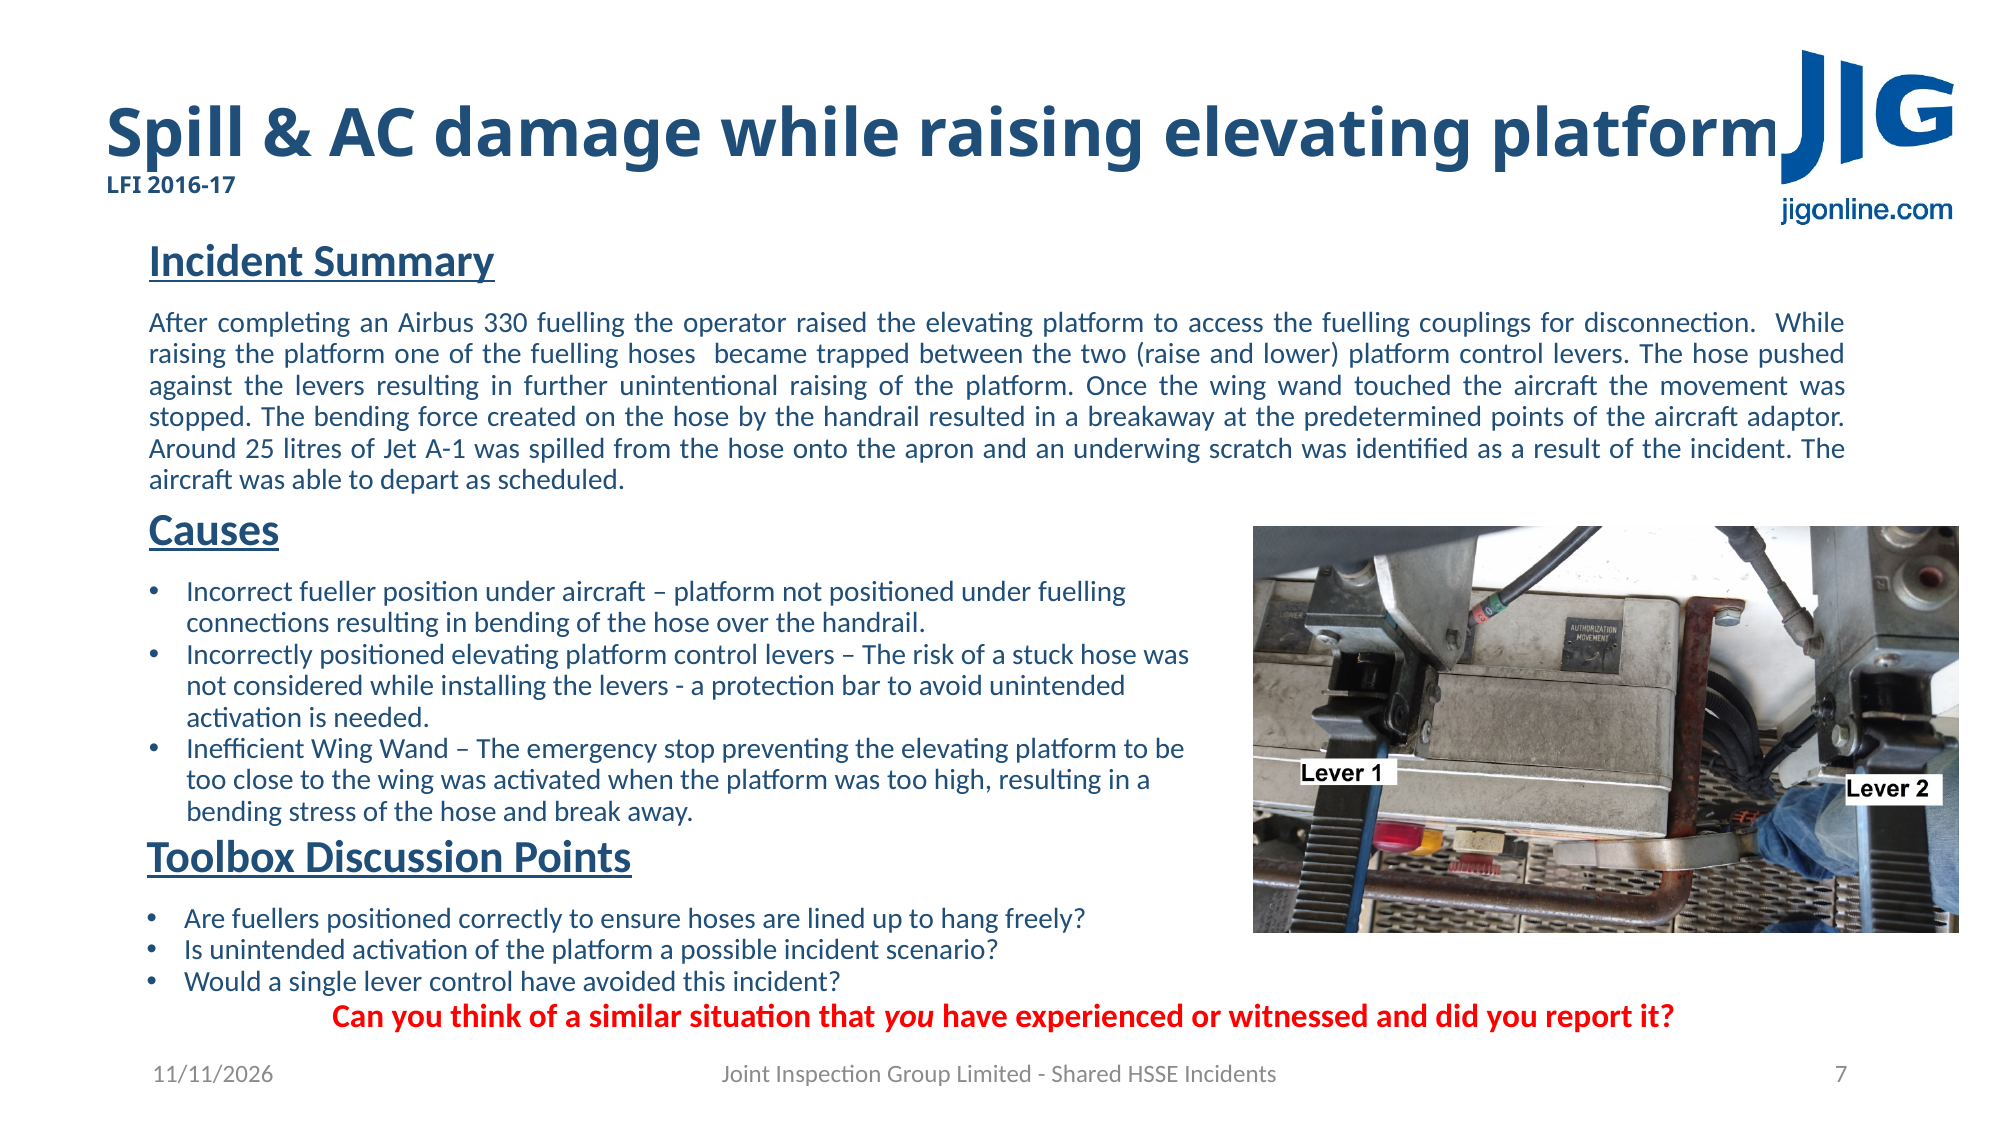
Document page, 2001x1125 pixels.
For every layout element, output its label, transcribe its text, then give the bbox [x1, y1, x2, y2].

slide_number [137, 1042, 588, 1103]
text_box Toolbox Discussion Points Are fuellers positioned correctly to ensure hoses are lined up to hang freely? Is unintended activation of the platform a possible incident scenario? Would a single lever control have avoided this incident? [131, 825, 1464, 986]
list Incident Summary After completing an Airbus 330 fuelling the operator raised the elevating platform to access the fuelling couplings for disconnection. While raising the platform one of the fuelling hoses became trapped between the two (raise and lower) platform control levers. The hose pushed against the levers resulting in further unintentional raising of the platform. Once the wing wand touched the aircraft the movement was stopped. The bending force created on the hose by the handrail resulted in a breakaway at the predetermined points of the aircraft adaptor. Around 25 litres of Jet A-1 was spilled from the hose onto the apron and an underwing scratch was identified as a result of the incident. The aircraft was able to depart as scheduled. [133, 229, 1862, 530]
footer Joint Inspection Group Limited - Shared HSSE Incidents [662, 1042, 1338, 1103]
picture [1774, 44, 1959, 230]
title Spill & AC damage while raising elevating platform LFI 2016-17 [90, 47, 1774, 241]
text_box Causes Incorrect fueller position under aircraft – platform not positioned under fuelling connections resulting in bending of the hose over the handrail. Incorrectly positioned elevating platform control levers – The risk of a stuck hose was not considered while installing the levers - a protection bar to avoid unintended activation is needed. Inefficient Wing Wand – The emergency stop preventing the elevating platform to be too close to the wing was activated when the platform was too high, resulting in a bending stress of the hose and break away. [133, 498, 1234, 802]
picture [1253, 526, 1959, 933]
slide_number 7 [1412, 1042, 1863, 1103]
text_box Can you think of a similar situation that you have experienced or witnessed and did you report it? [146, 987, 1862, 1042]
